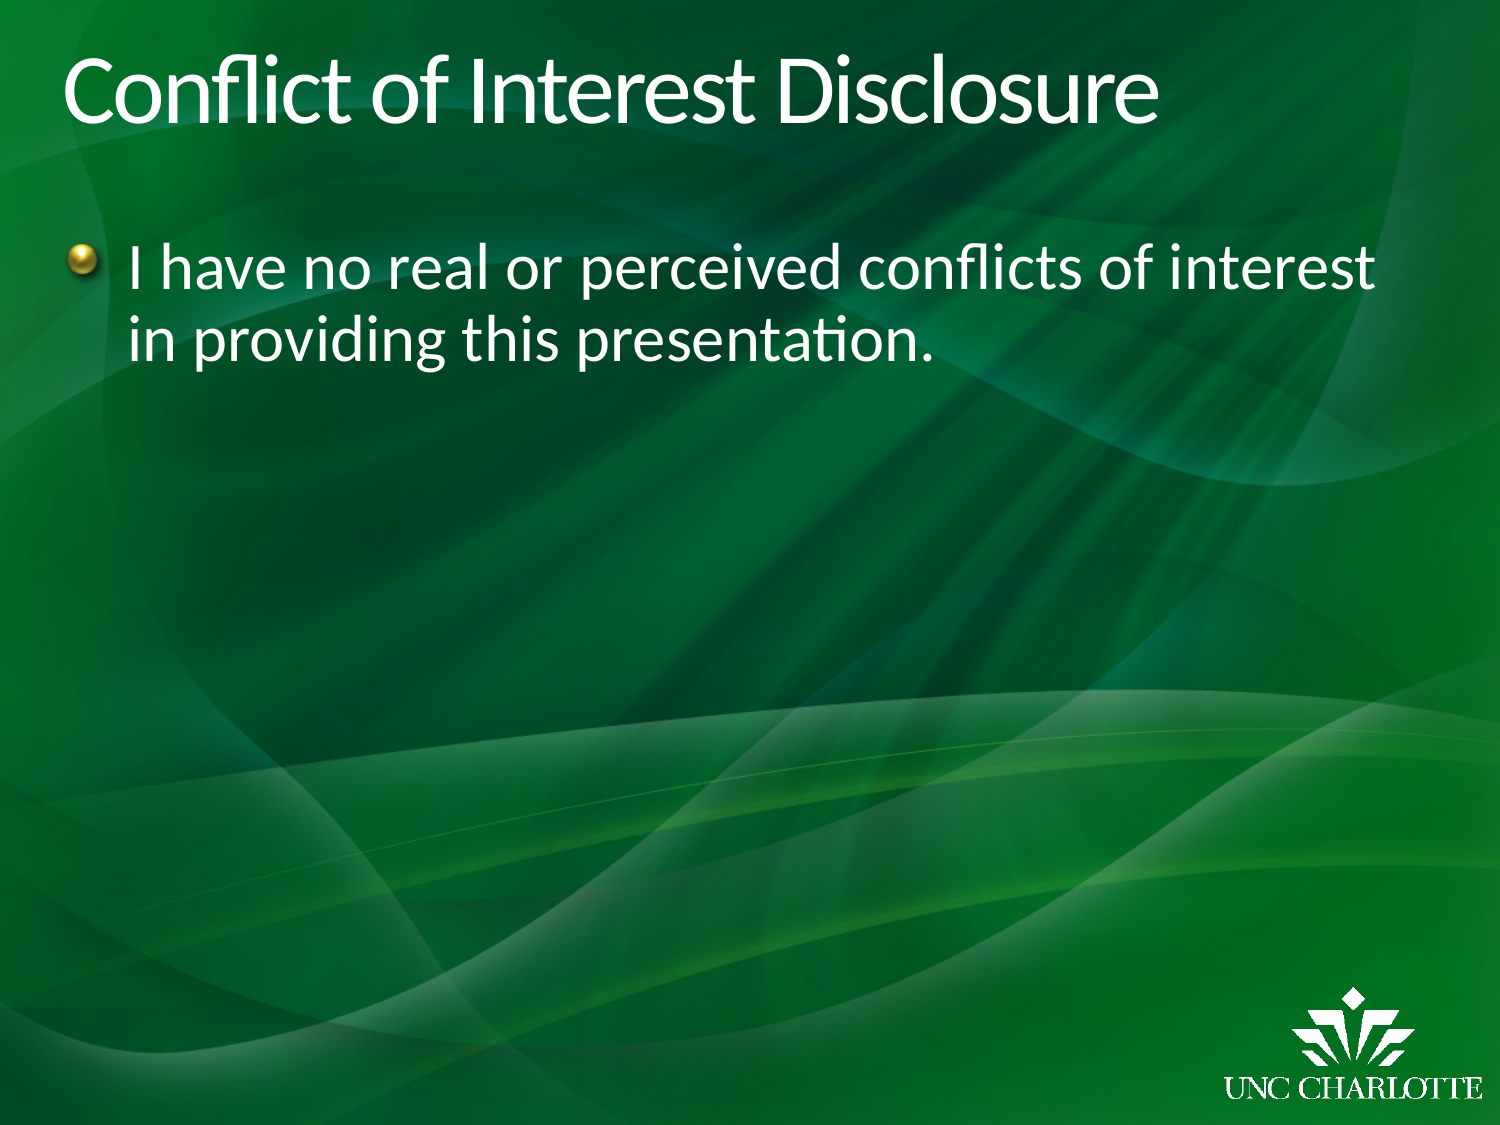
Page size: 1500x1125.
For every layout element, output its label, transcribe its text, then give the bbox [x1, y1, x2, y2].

list I have no real or perceived conflicts of interest in providing this presentation. [62, 231, 1438, 378]
picture [0, 0, 1500, 1125]
title Conflict of Interest Disclosure [62, 37, 1438, 147]
